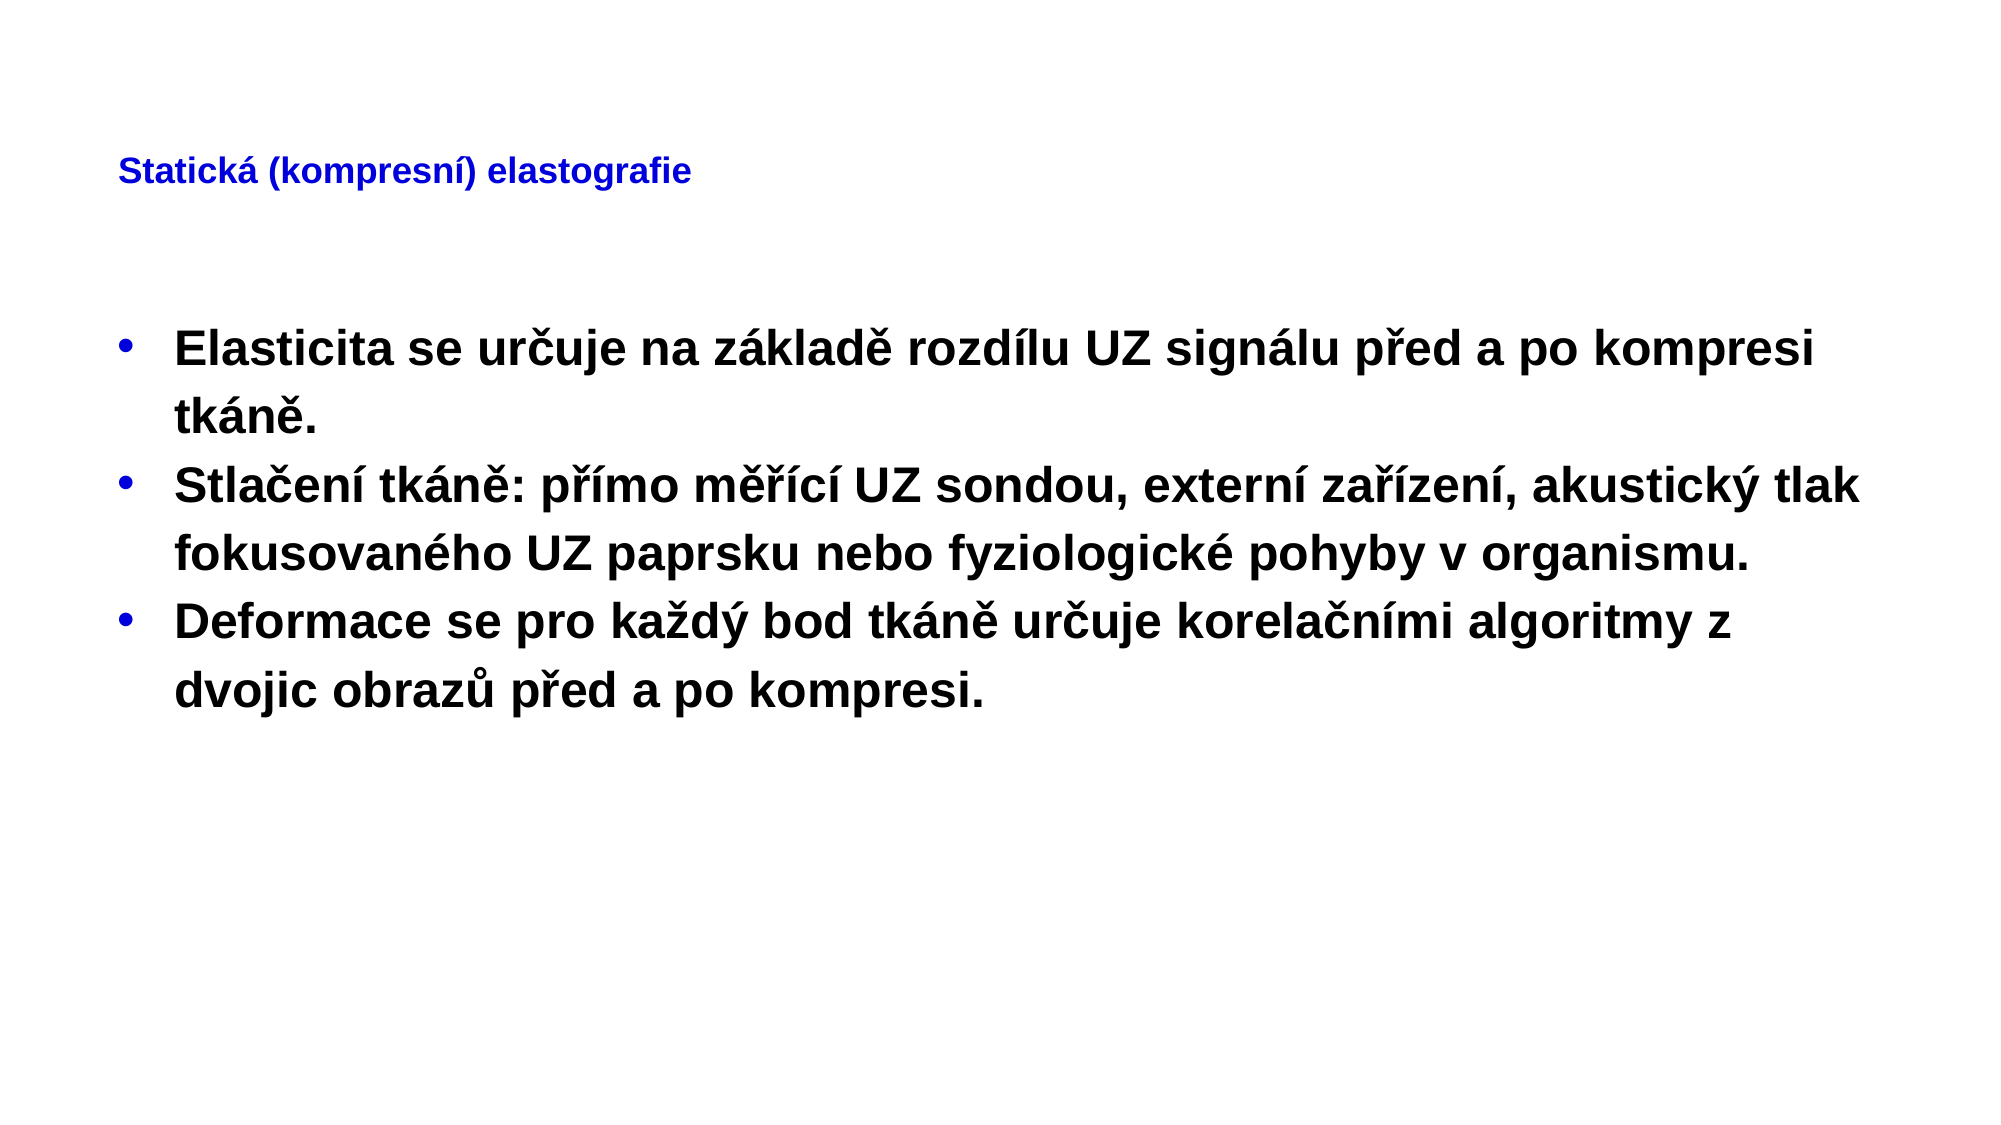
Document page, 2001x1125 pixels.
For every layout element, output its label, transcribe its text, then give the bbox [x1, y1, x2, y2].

list Elasticita se určuje na základě rozdílu UZ signálu před a po kompresi tkáně. Stlačení tkáně: přímo měřící UZ sondou, externí zařízení, akustický tlak fokusovaného UZ paprsku nebo fyziologické pohyby v organismu. Deformace se pro každý bod tkáně určuje korelačními algoritmy z dvojic obrazů před a po kompresi. [117, 307, 1882, 957]
title Statická (kompresní) elastografie [118, 118, 1883, 193]
